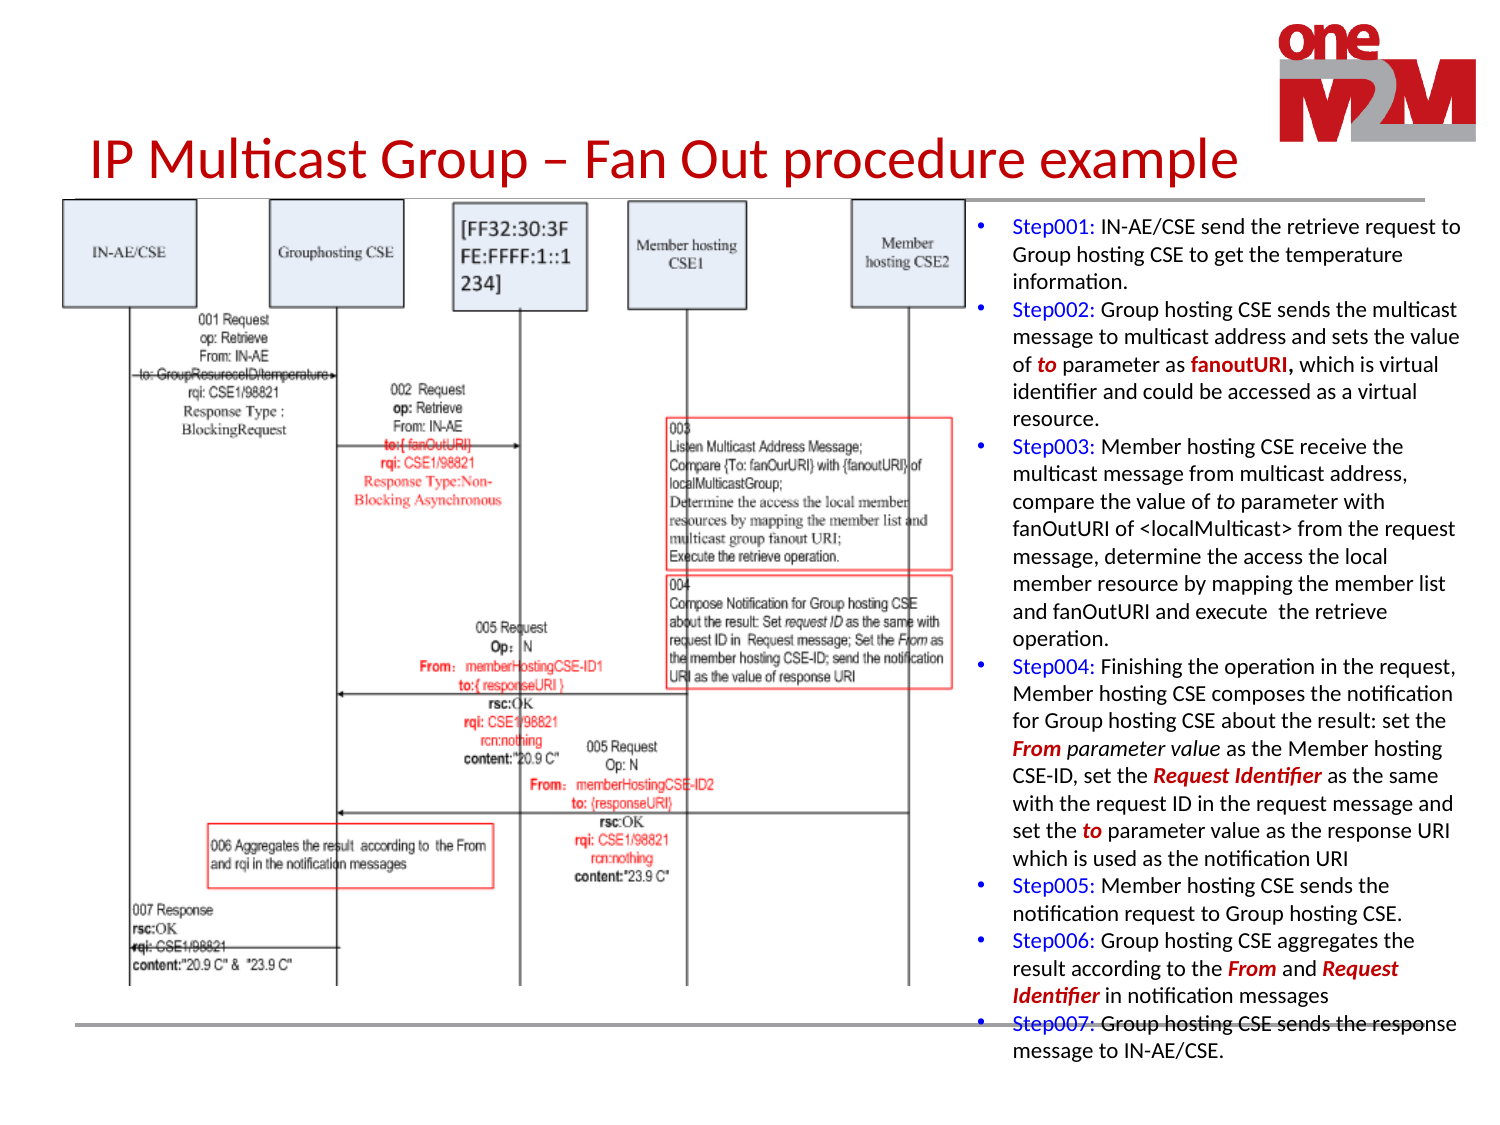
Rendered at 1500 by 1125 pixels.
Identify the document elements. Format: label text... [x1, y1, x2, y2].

text_box Step001: IN-AE/CSE send the retrieve request to Group hosting CSE to get the temperature information. Step002: Group hosting CSE sends the multicast message to multicast address and sets the value of to parameter as fanoutURI, which is virtual identifier and could be accessed as a virtual resource. Step003: Member hosting CSE receive the multicast message from multicast address, compare the value of to parameter with fanOutURI of <localMulticast> from the request message, determine the access the local member resource by mapping the member list and fanOutURI and execute the retrieve operation. Step004: Finishing the operation in the request, Member hosting CSE composes the notification for Group hosting CSE about the result: set the From parameter value as the Member hosting CSE-ID, set the Request Identifier as the same with the request ID in the request message and set the to parameter value as the response URI which is used as the notification URI Step005: Member hosting CSE sends the notification request to Group hosting CSE. Step006: Group hosting CSE aggregates the result according to the From and Request Identifier in notification messages Step007: Group hosting CSE sends the response message to IN-AE/CSE. [962, 204, 1488, 1071]
picture [62, 199, 966, 987]
picture [1254, 1, 1500, 168]
title IP Multicast Group – Fan Out procedure example [75, 112, 1425, 204]
